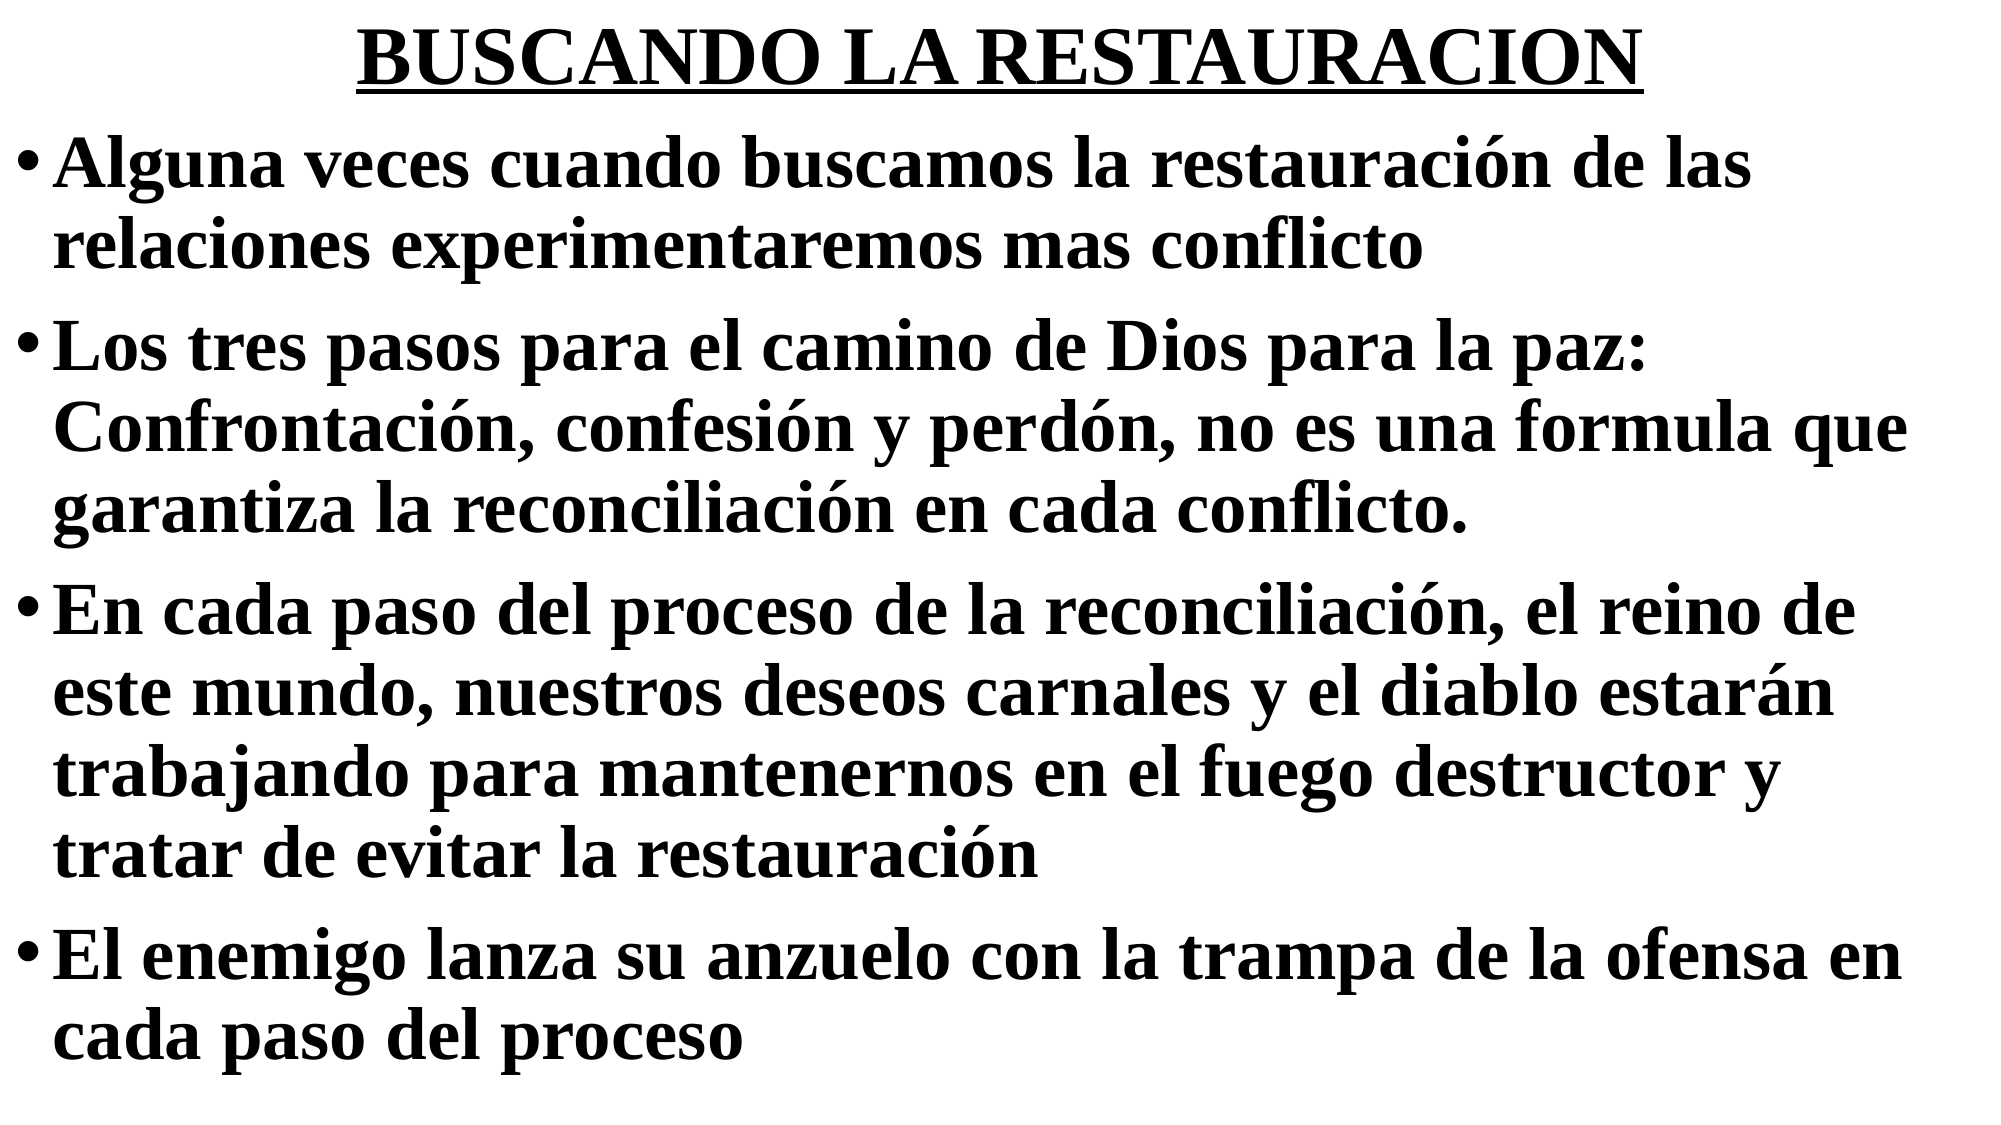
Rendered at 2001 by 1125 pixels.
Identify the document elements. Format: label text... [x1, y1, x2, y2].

title BUSCANDO LA RESTAURACION [0, 0, 2000, 115]
list Alguna veces cuando buscamos la restauración de las relaciones experimentaremos mas conflicto Los tres pasos para el camino de Dios para la paz: Confrontación, confesión y perdón, no es una formula que garantiza la reconciliación en cada conflicto. En cada paso del proceso de la reconciliación, el reino de este mundo, nuestros deseos carnales y el diablo estarán trabajando para mantenernos en el fuego destructor y tratar de evitar la restauración El enemigo lanza su anzuelo con la trampa de la ofensa en cada paso del proceso [0, 115, 2000, 1125]
